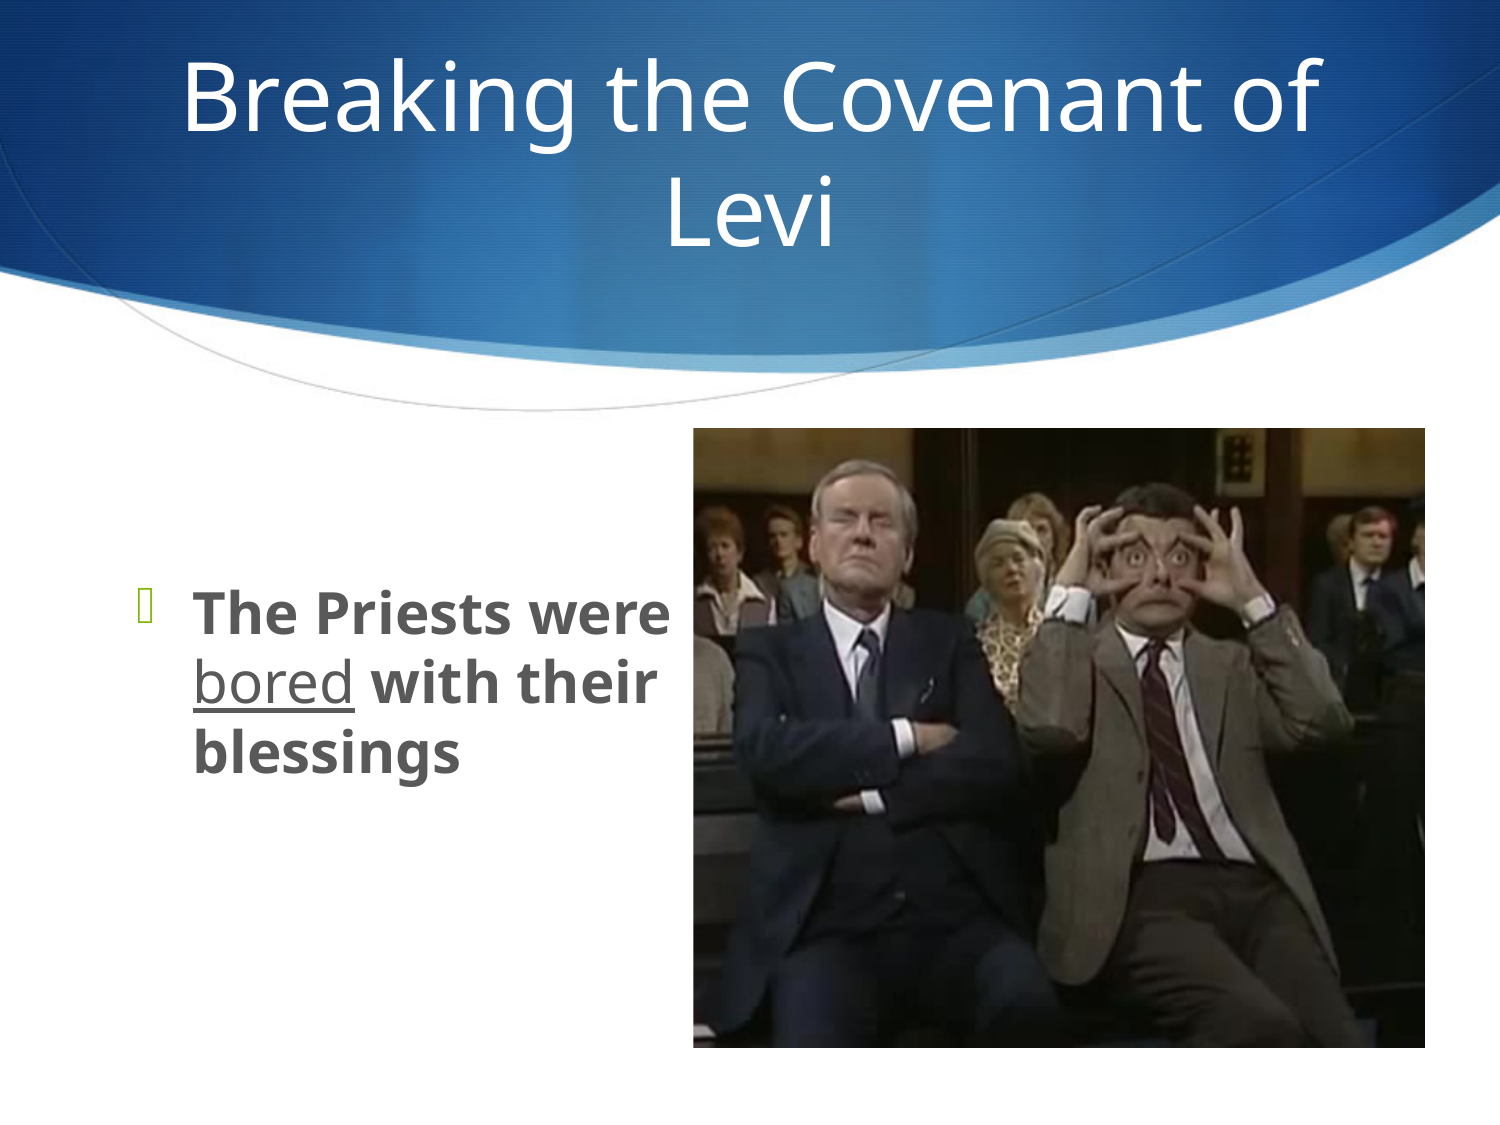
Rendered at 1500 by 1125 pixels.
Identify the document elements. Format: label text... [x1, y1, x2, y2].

title Breaking the Covenant of Levi [75, 56, 1425, 245]
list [692, 428, 1426, 1049]
list The Priests were bored with their blessings [121, 456, 660, 991]
picture [0, 0, 1500, 1125]
